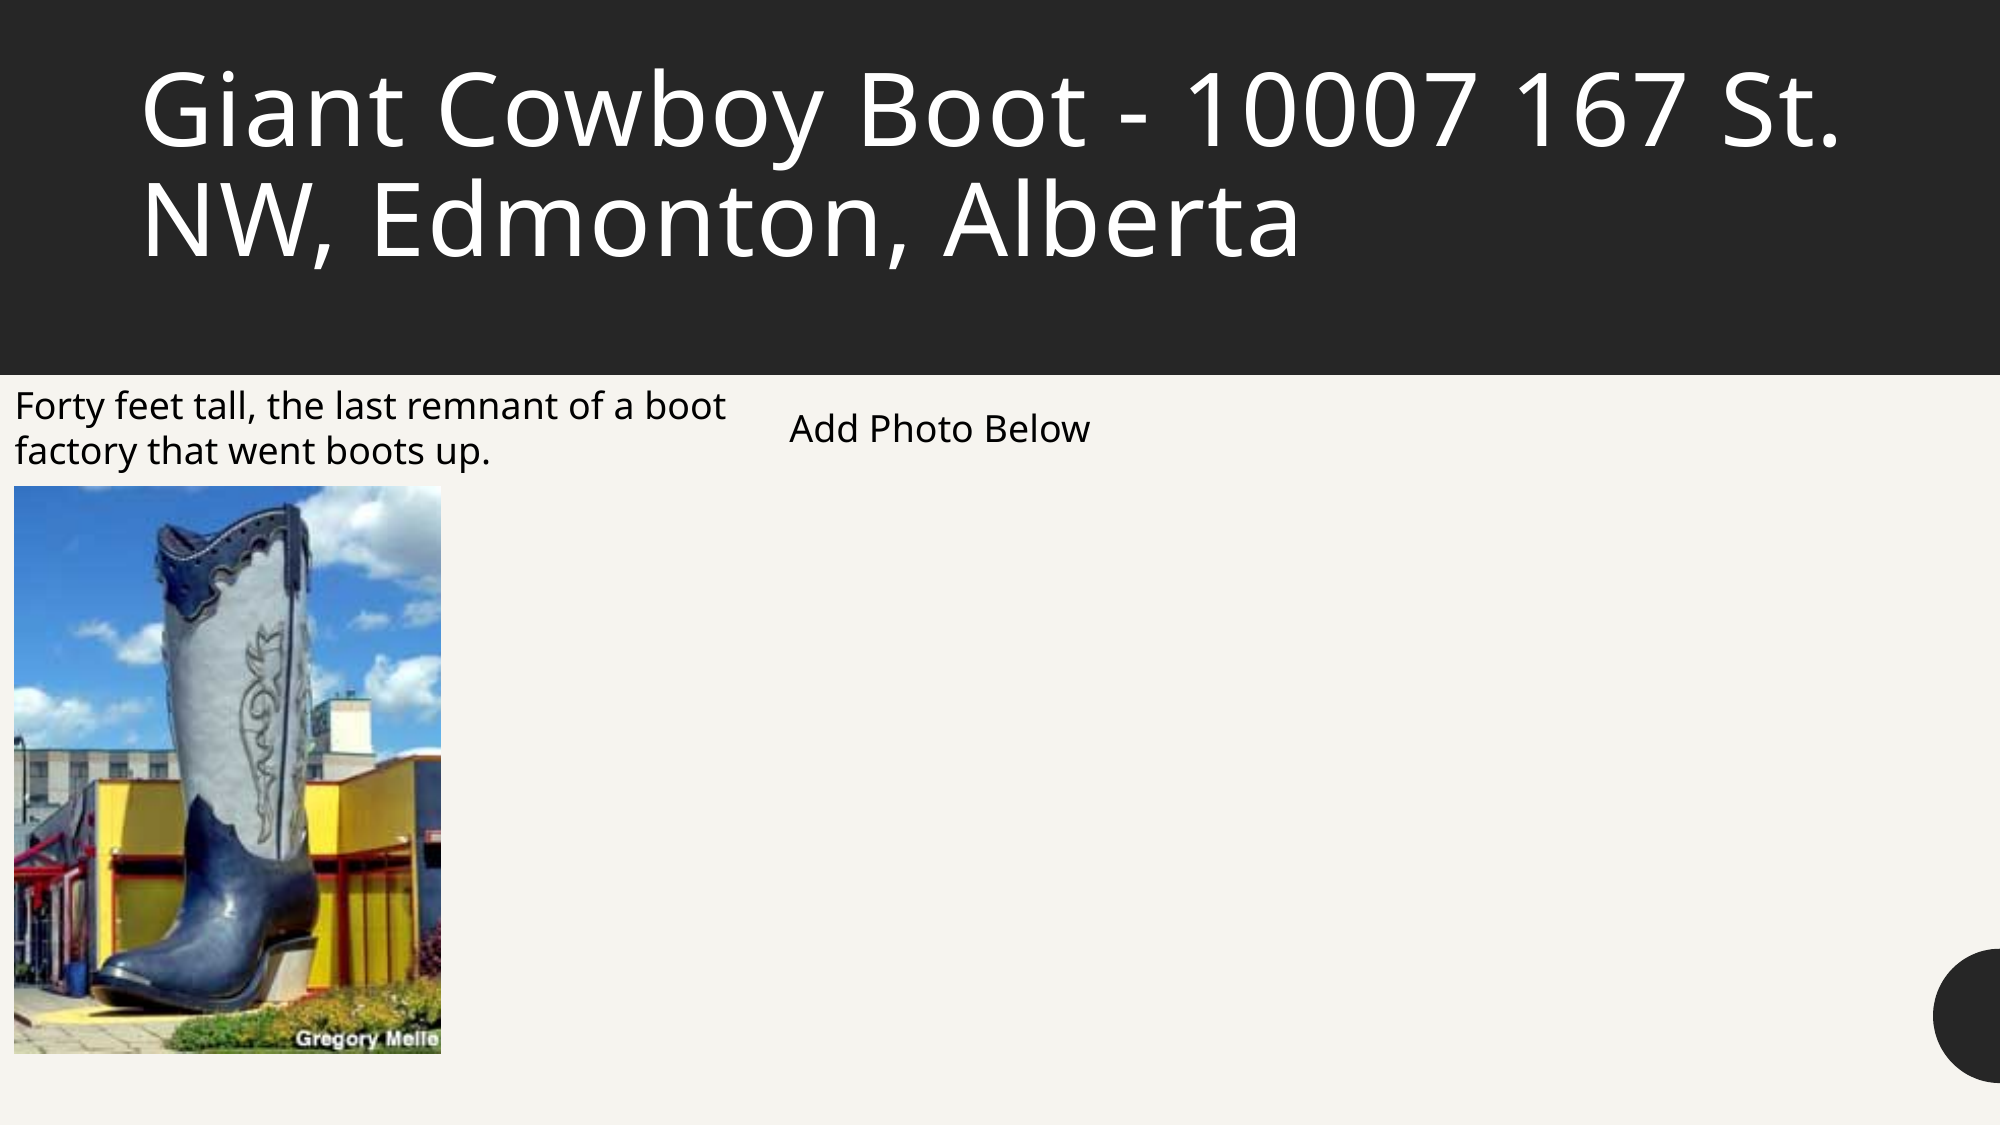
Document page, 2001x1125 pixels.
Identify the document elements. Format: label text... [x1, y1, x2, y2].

text_box Add Photo Below [774, 397, 1302, 458]
text_box [0, 0, 2000, 376]
text_box Forty feet tall, the last remnant of a boot factory that went boots up. [0, 374, 758, 570]
title Giant Cowboy Boot - 10007 167 St. NW, Edmonton, Alberta [124, 41, 1875, 297]
text_box [0, 376, 2000, 1125]
text_box [1933, 948, 2000, 1084]
picture [14, 486, 441, 1054]
